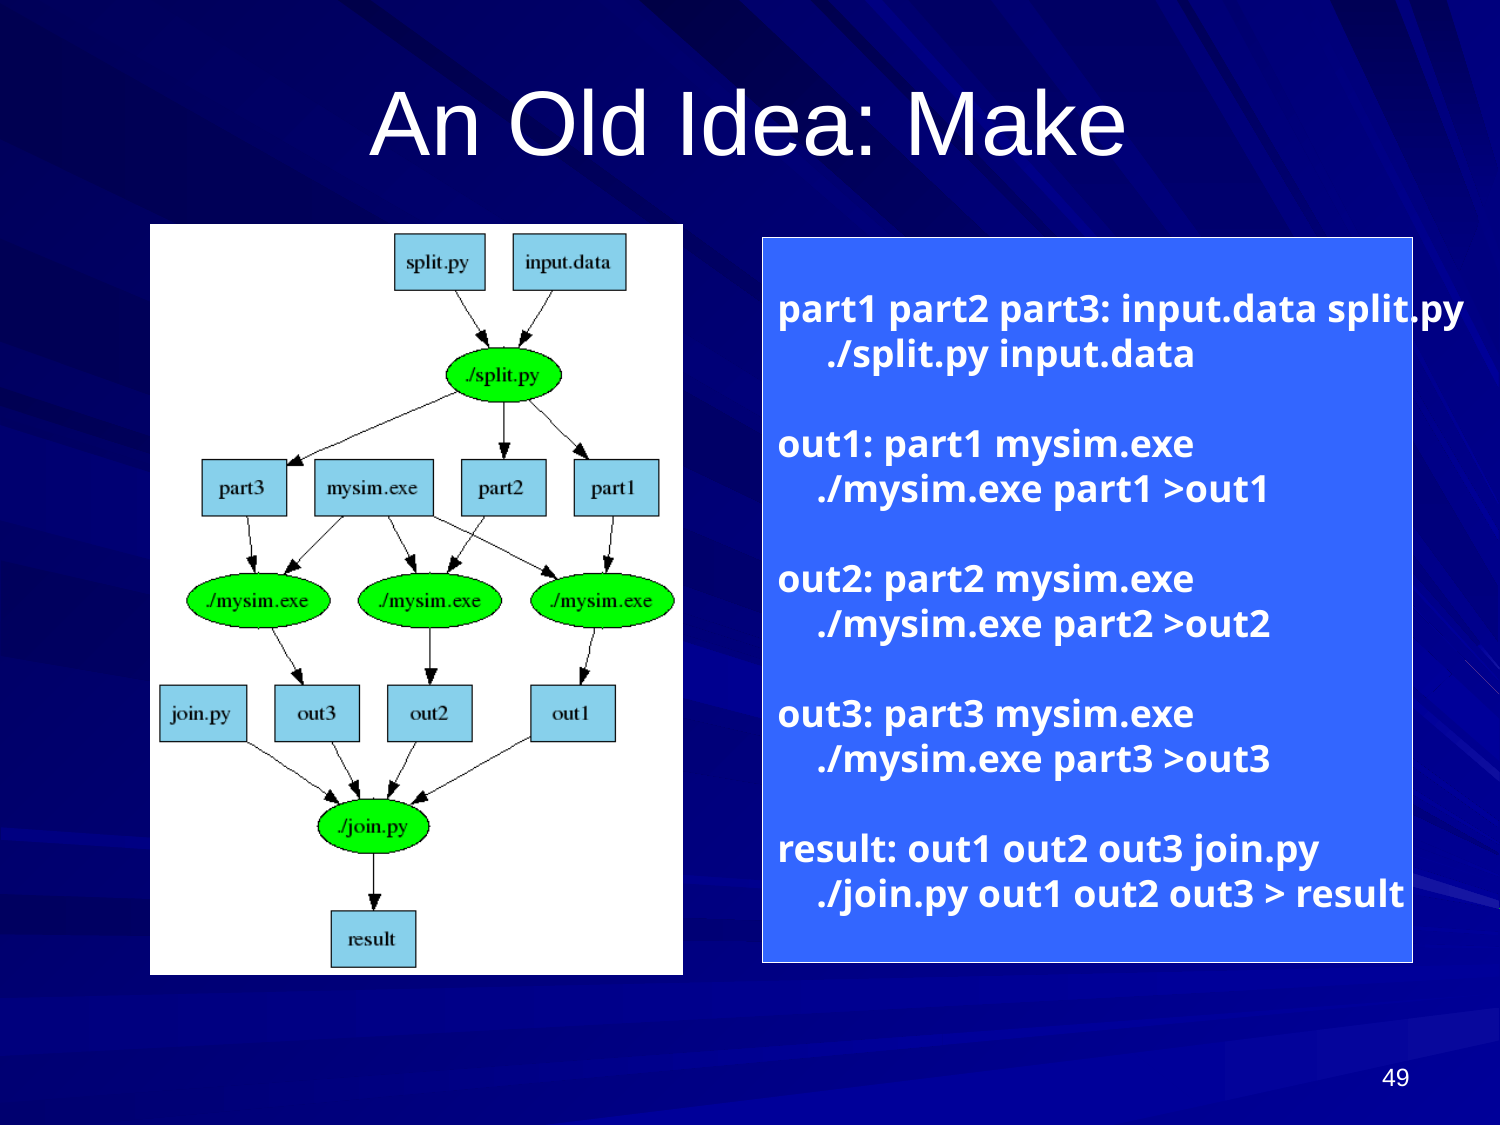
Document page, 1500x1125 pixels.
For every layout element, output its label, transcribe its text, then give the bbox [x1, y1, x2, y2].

picture [149, 224, 683, 976]
title An Old Idea: Make [74, 24, 1426, 213]
slide_number 49 [1074, 1023, 1426, 1100]
text_box part1 part2 part3: input.data split.py ./split.py input.data out1: part1 mysim.exe ./mysim.exe part1 >out1 out2: part2 mysim.exe ./mysim.exe part2 >out2 out3: part3 mysim.exe ./mysim.exe part3 >out3 result: out1 out2 out3 join.py ./join.py out1 out2 out3 > result [762, 237, 1413, 963]
